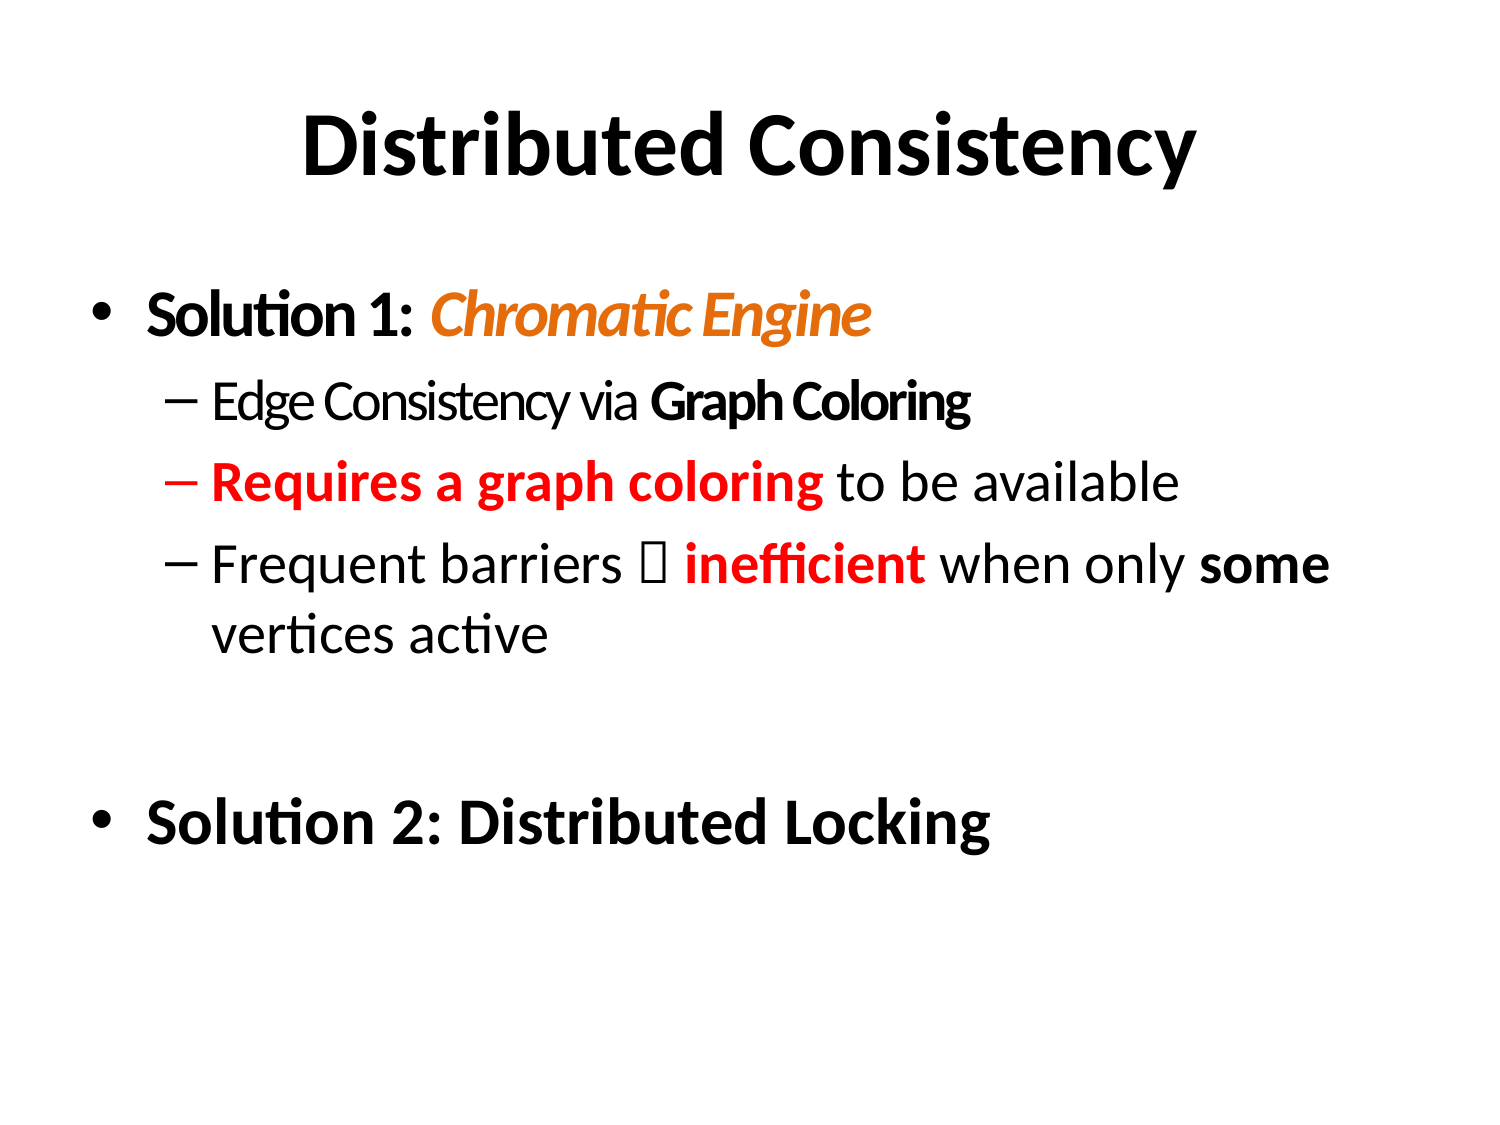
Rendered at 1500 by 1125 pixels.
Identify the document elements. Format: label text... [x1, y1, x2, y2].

list Solution 1: Chromatic Engine Edge Consistency via Graph Coloring Requires a graph coloring to be available Frequent barriers  inefficient when only some vertices active Solution 2: Distributed Locking [75, 262, 1425, 1048]
title Distributed Consistency [75, 45, 1425, 233]
